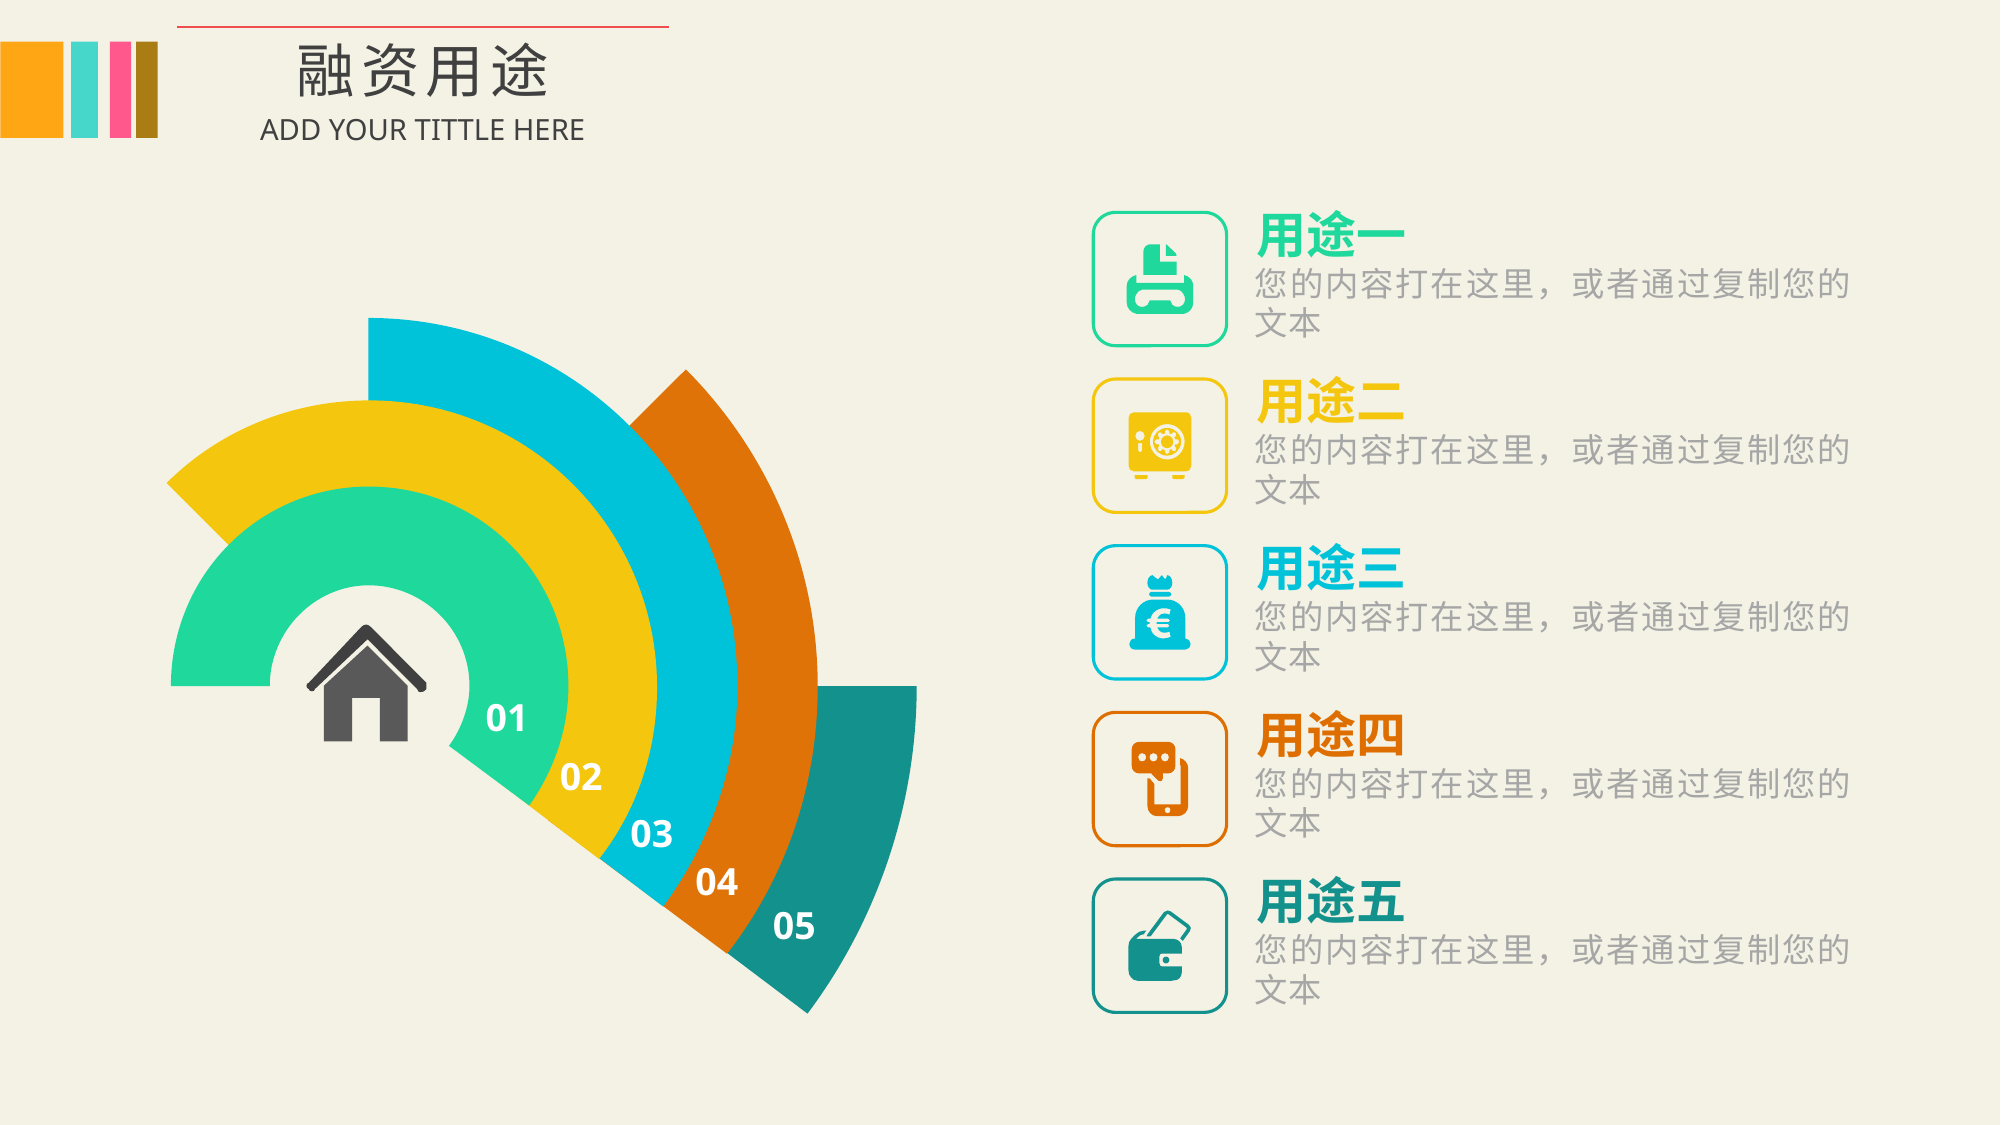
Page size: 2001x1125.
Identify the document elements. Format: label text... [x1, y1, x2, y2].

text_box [1131, 741, 1189, 817]
text_box [170, 486, 569, 806]
text_box [770, 686, 917, 953]
text_box 用途二 [1241, 362, 1505, 422]
text_box [664, 884, 757, 954]
text_box [1091, 376, 1229, 515]
text_box [1091, 710, 1229, 848]
text_box [166, 400, 658, 801]
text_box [1126, 243, 1194, 315]
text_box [305, 623, 427, 742]
text_box [1091, 543, 1229, 682]
text_box [600, 838, 680, 907]
text_box 01 [470, 686, 560, 746]
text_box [1128, 412, 1192, 480]
text_box 03 [615, 802, 704, 863]
text_box ADD YOUR TITTLE HERE [141, 104, 704, 154]
text_box [1091, 876, 1229, 1015]
text_box 用途五 [1241, 862, 1505, 921]
text_box 您的内容打在这里，或者通过复制您的文本 [1240, 755, 1867, 850]
text_box 04 [680, 850, 770, 911]
text_box 您的内容打在这里，或者通过复制您的文本 [1240, 422, 1867, 517]
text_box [1129, 574, 1191, 650]
text_box 05 [758, 894, 847, 954]
text_box 用途三 [1241, 529, 1505, 588]
text_box 您的内容打在这里，或者通过复制您的文本 [1240, 921, 1867, 1017]
text_box 您的内容打在这里，或者通过复制您的文本 [1240, 255, 1867, 350]
text_box [630, 369, 818, 887]
text_box [368, 317, 738, 838]
text_box 用途一 [1241, 195, 1505, 255]
text_box [529, 782, 615, 859]
text_box 02 [545, 745, 634, 806]
text_box 融资用途 [105, 26, 741, 112]
text_box 您的内容打在这里，或者通过复制您的文本 [1240, 588, 1867, 684]
text_box [1091, 210, 1229, 348]
text_box 用途四 [1241, 695, 1505, 755]
text_box [728, 911, 847, 1014]
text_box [1128, 910, 1192, 982]
